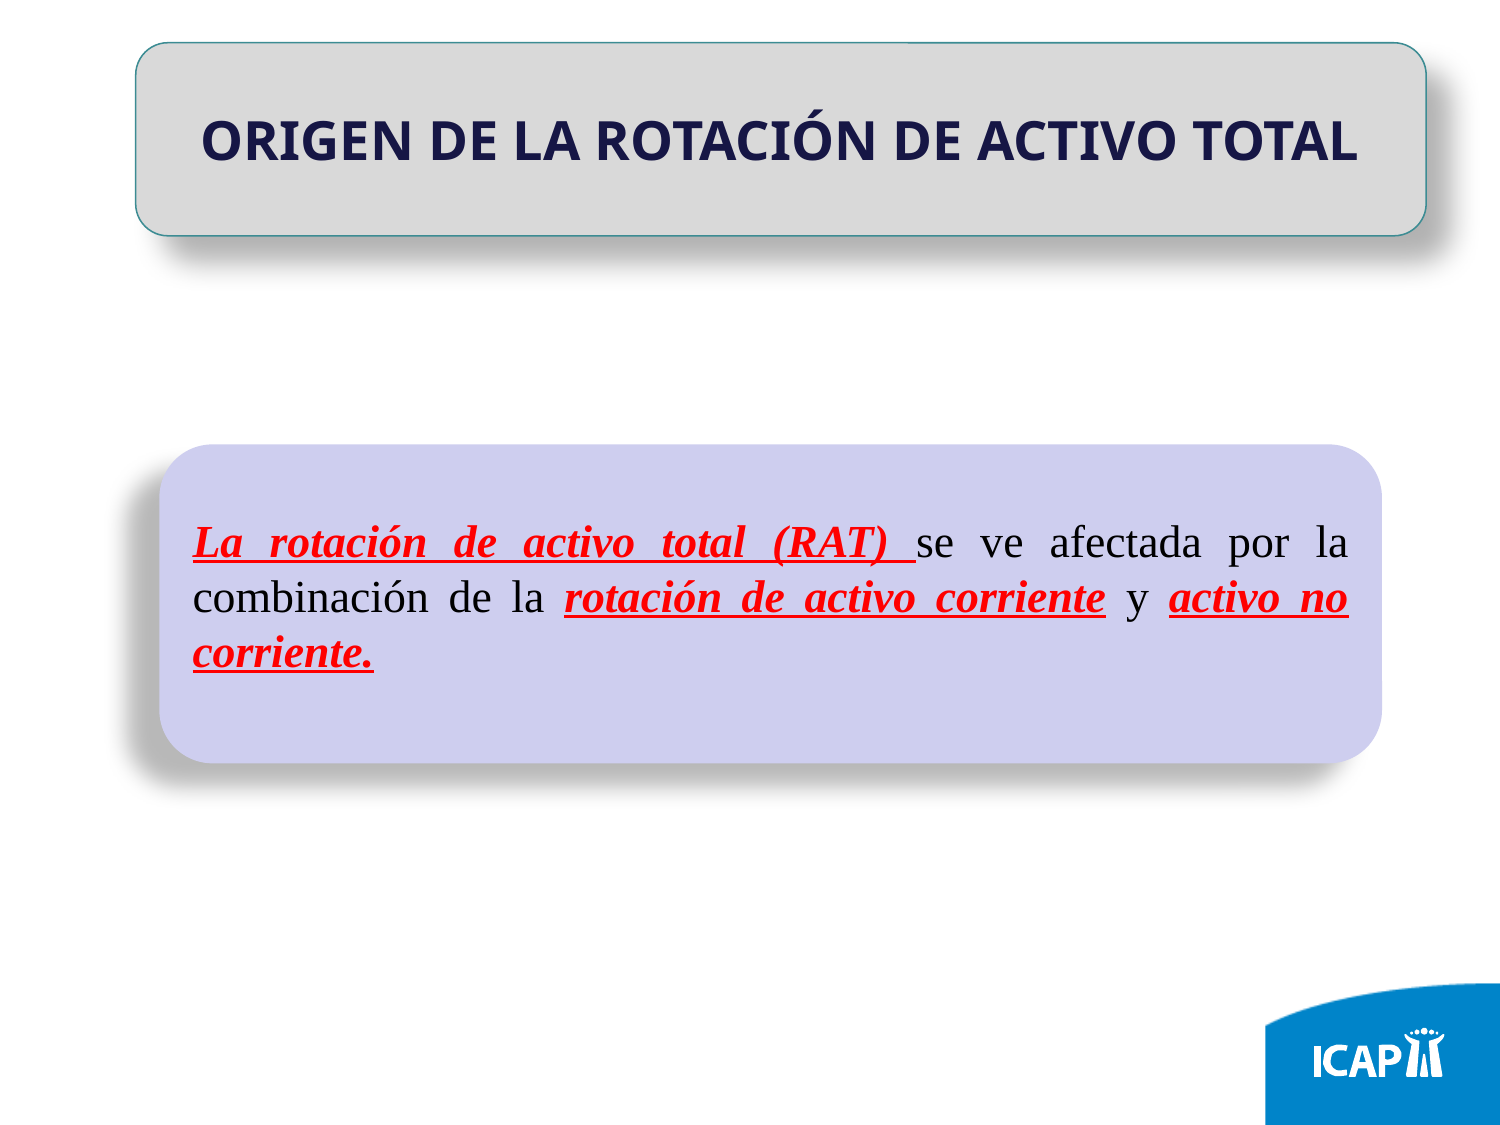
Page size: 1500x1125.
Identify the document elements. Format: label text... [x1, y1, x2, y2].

text_box La rotación de activo total (RAT) se ve afectada por la combinación de la rotación de activo corriente y activo no corriente. [159, 444, 1383, 764]
text_box ORIGEN DE LA ROTACIÓN DE ACTIVO TOTAL [134, 41, 1427, 237]
